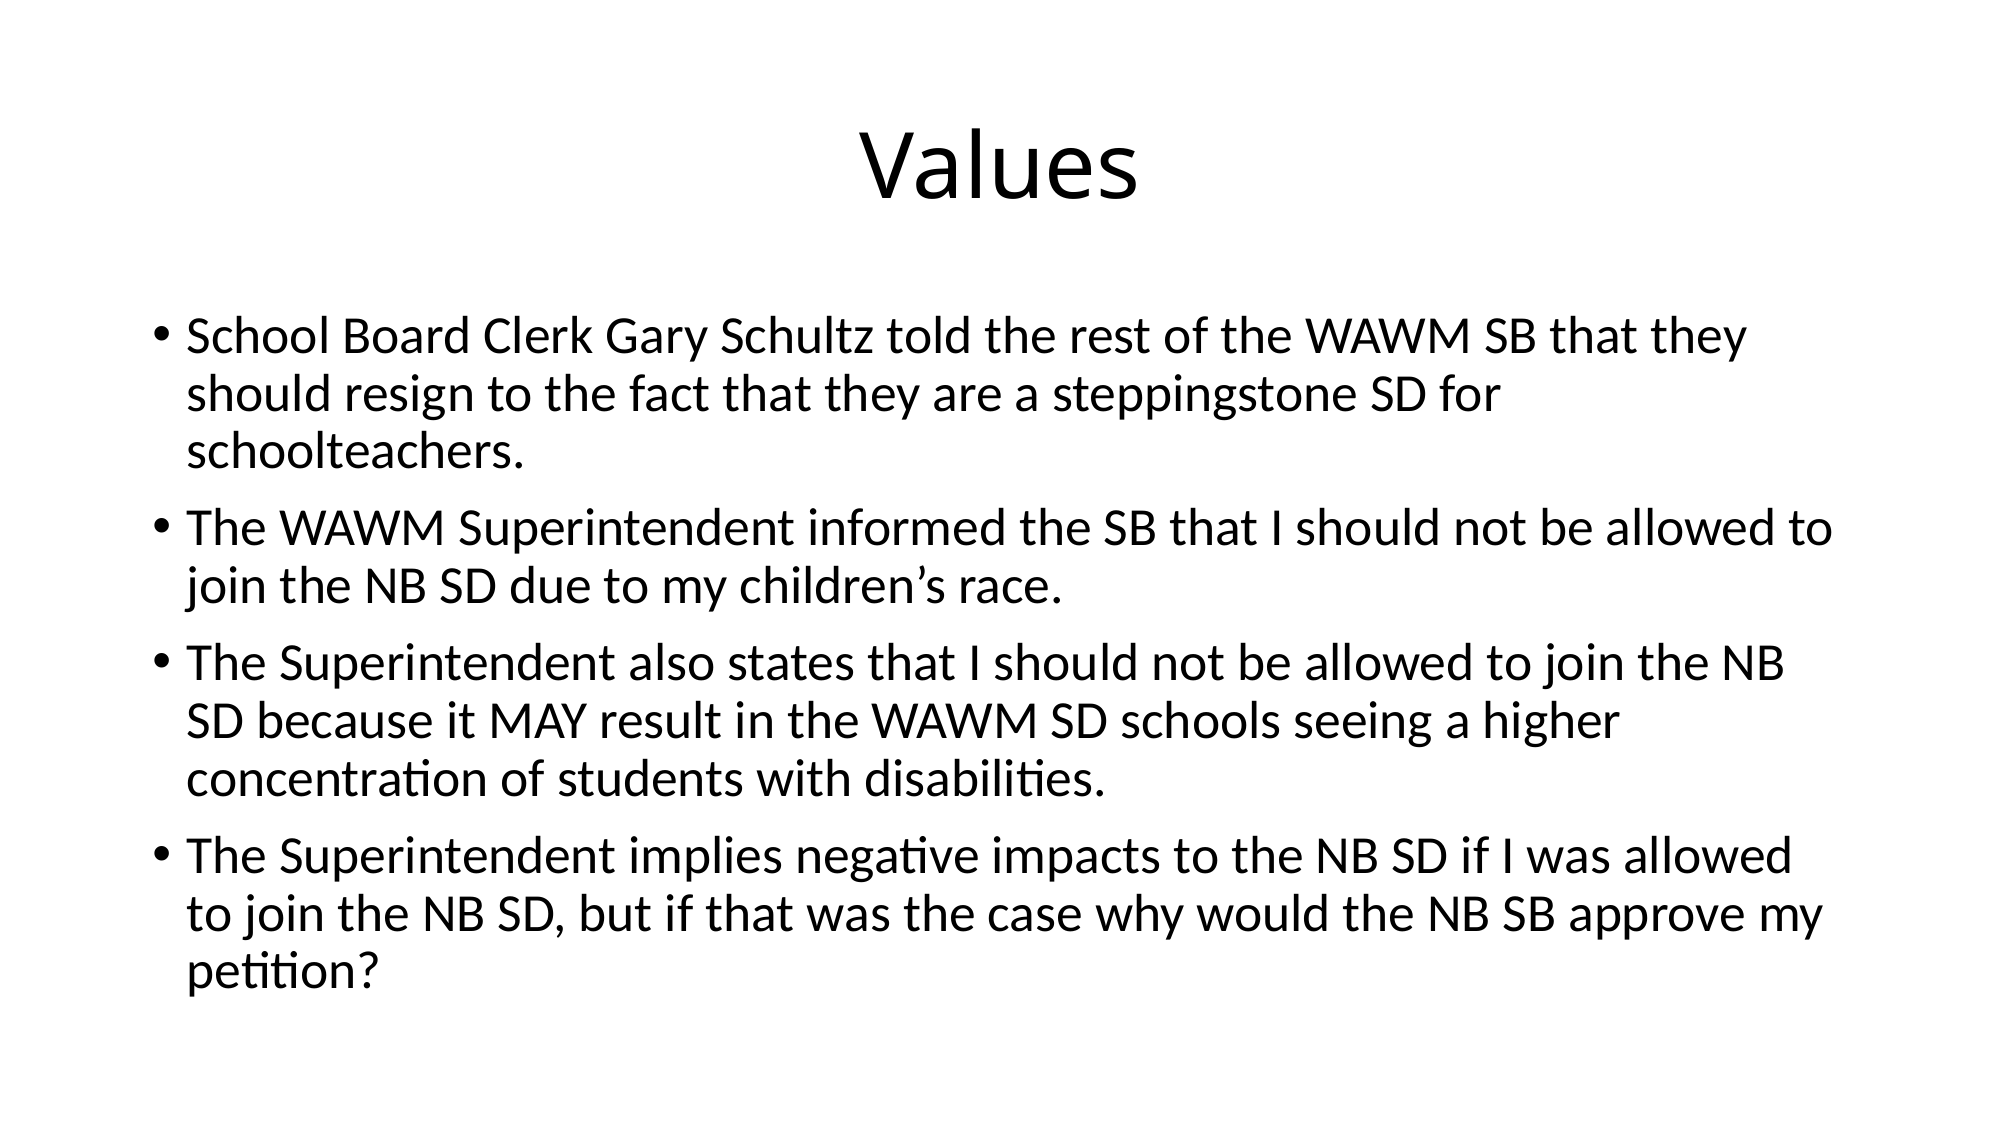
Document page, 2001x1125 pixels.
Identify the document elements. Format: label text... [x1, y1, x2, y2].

list School Board Clerk Gary Schultz told the rest of the WAWM SB that they should resign to the fact that they are a steppingstone SD for schoolteachers. The WAWM Superintendent informed the SB that I should not be allowed to join the NB SD due to my children’s race. The Superintendent also states that I should not be allowed to join the NB SD because it MAY result in the WAWM SD schools seeing a higher concentration of students with disabilities. The Superintendent implies negative impacts to the NB SD if I was allowed to join the NB SD, but if that was the case why would the NB SB approve my petition? [137, 299, 1863, 1014]
title Values [137, 59, 1863, 278]
